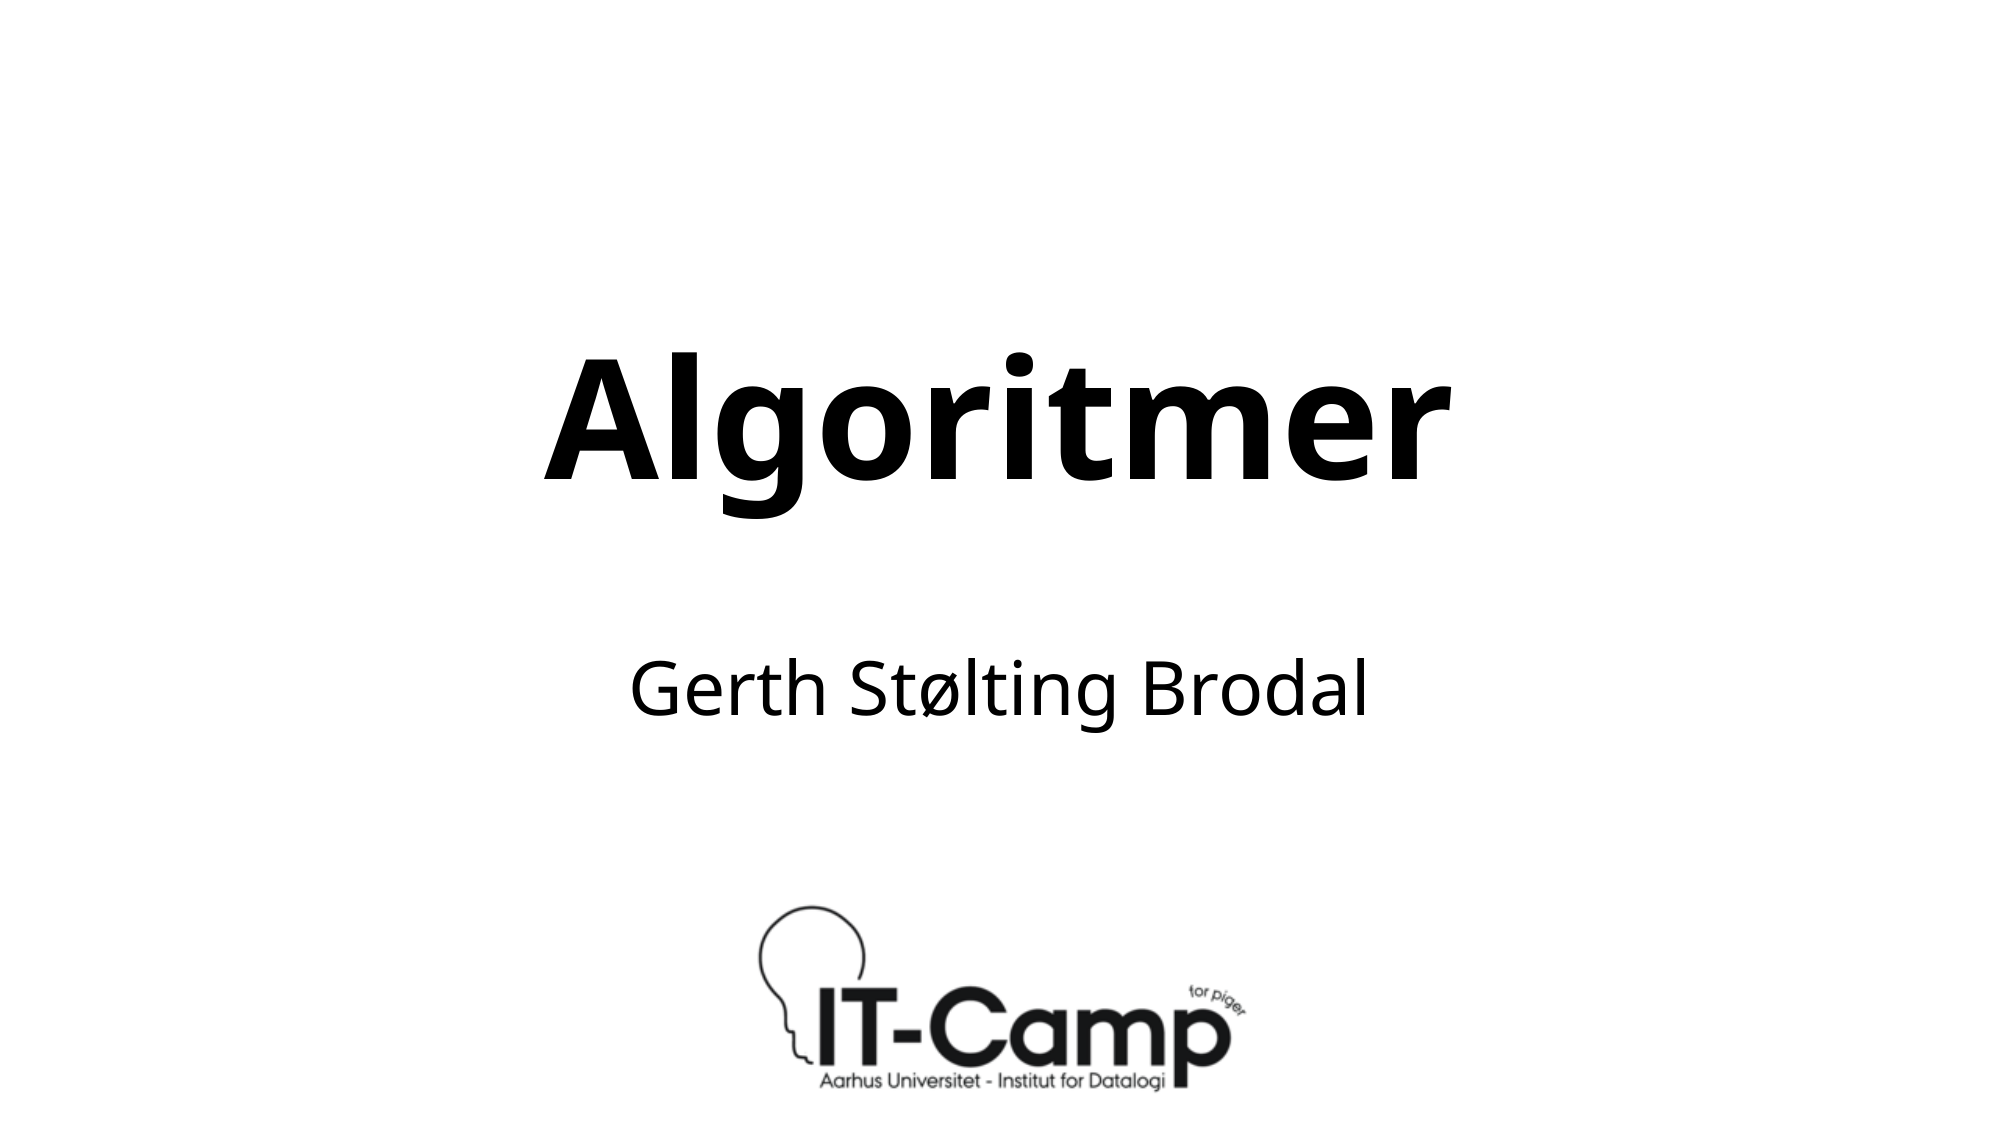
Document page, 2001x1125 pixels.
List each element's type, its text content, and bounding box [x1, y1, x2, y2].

picture [749, 891, 1250, 1112]
title Algoritmer Gerth Stølting Brodal [249, 166, 1750, 740]
